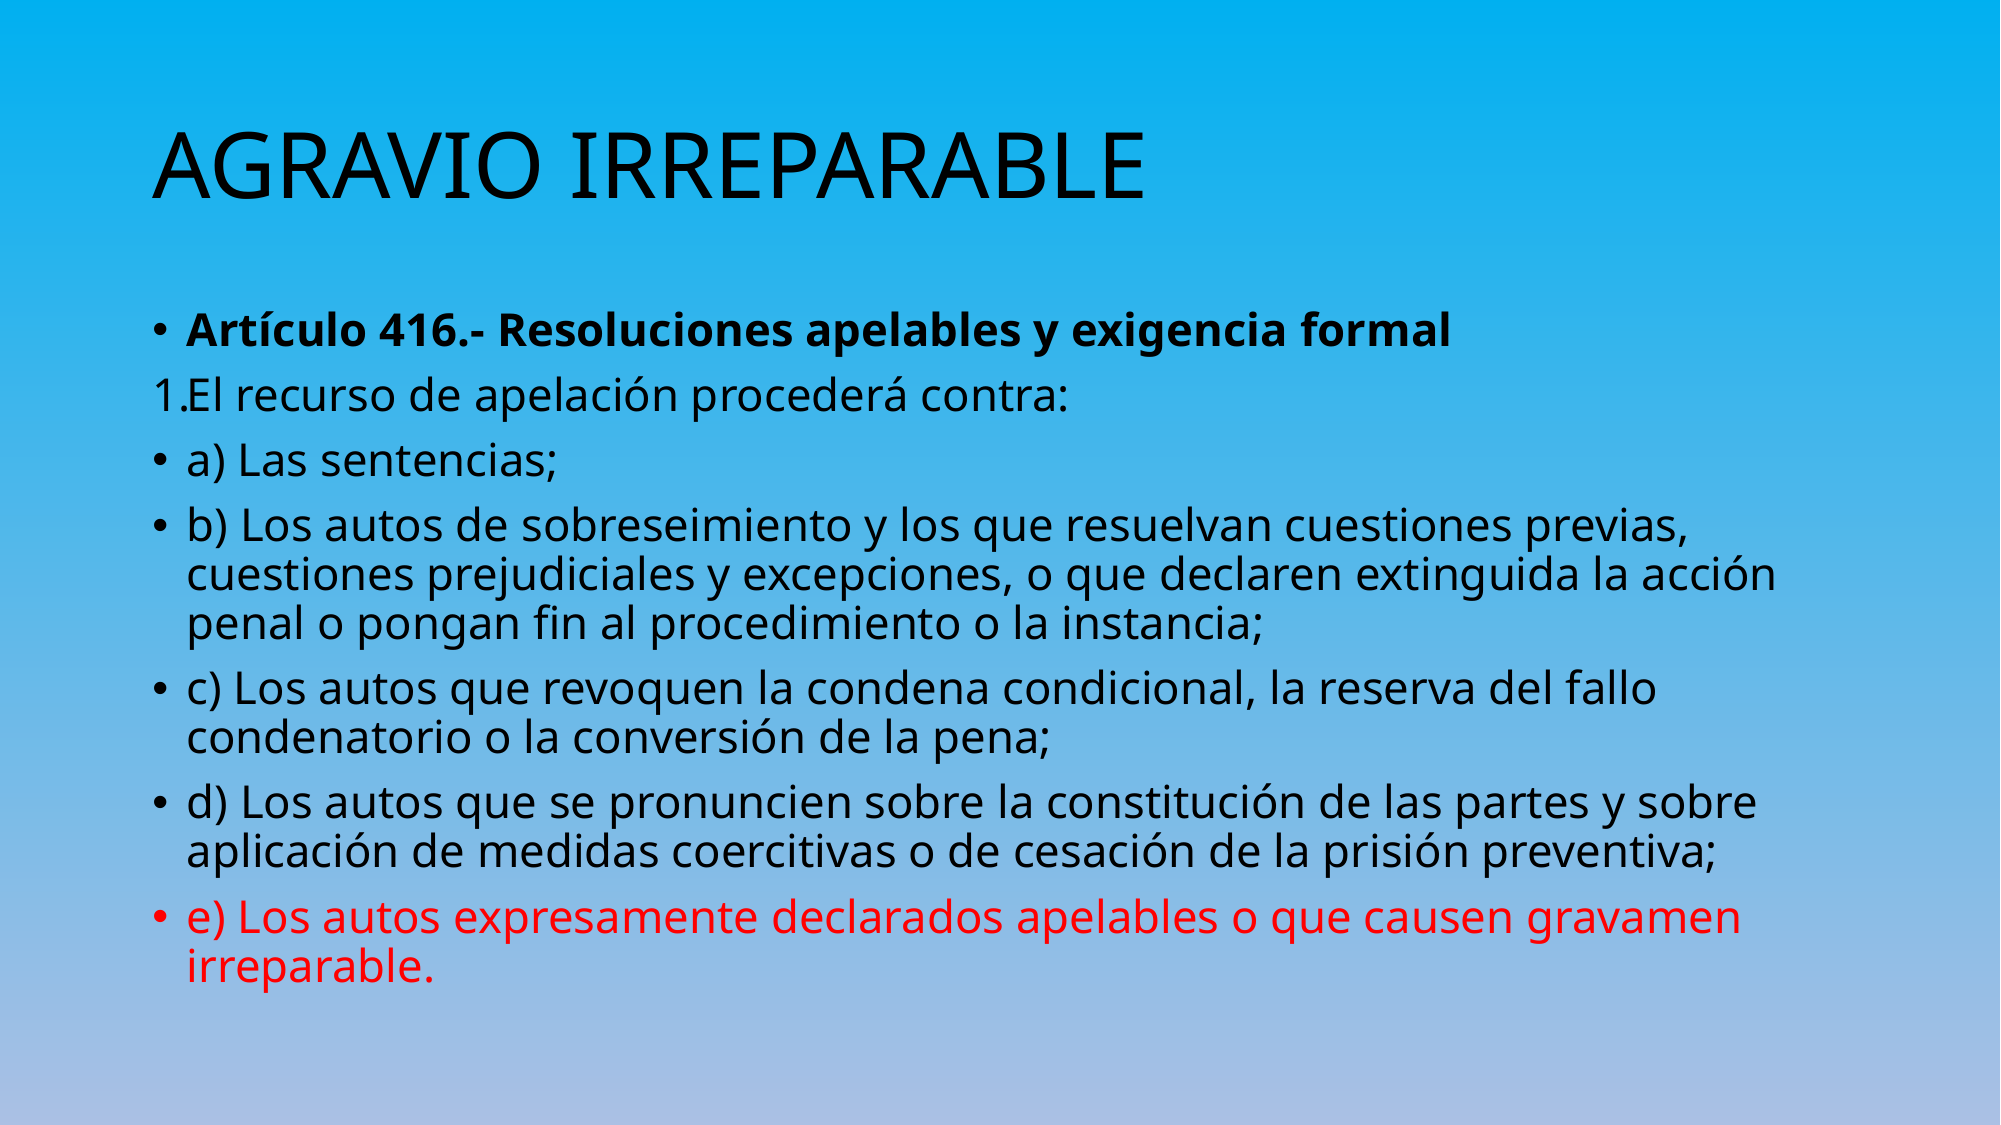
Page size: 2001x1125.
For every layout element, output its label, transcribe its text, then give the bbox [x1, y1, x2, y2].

title AGRAVIO IRREPARABLE [137, 59, 1863, 278]
list Artículo 416.- Resoluciones apelables y exigencia formal El recurso de apelación procederá contra: a) Las sentencias; b) Los autos de sobreseimiento y los que resuelvan cuestiones previas, cuestiones prejudiciales y excepciones, o que declaren extinguida la acción penal o pongan fin al procedimiento o la instancia; c) Los autos que revoquen la condena condicional, la reserva del fallo condenatorio o la conversión de la pena; d) Los autos que se pronuncien sobre la constitución de las partes y sobre aplicación de medidas coercitivas o de cesación de la prisión preventiva; e) Los autos expresamente declarados apelables o que causen gravamen irreparable. [137, 299, 1863, 1014]
